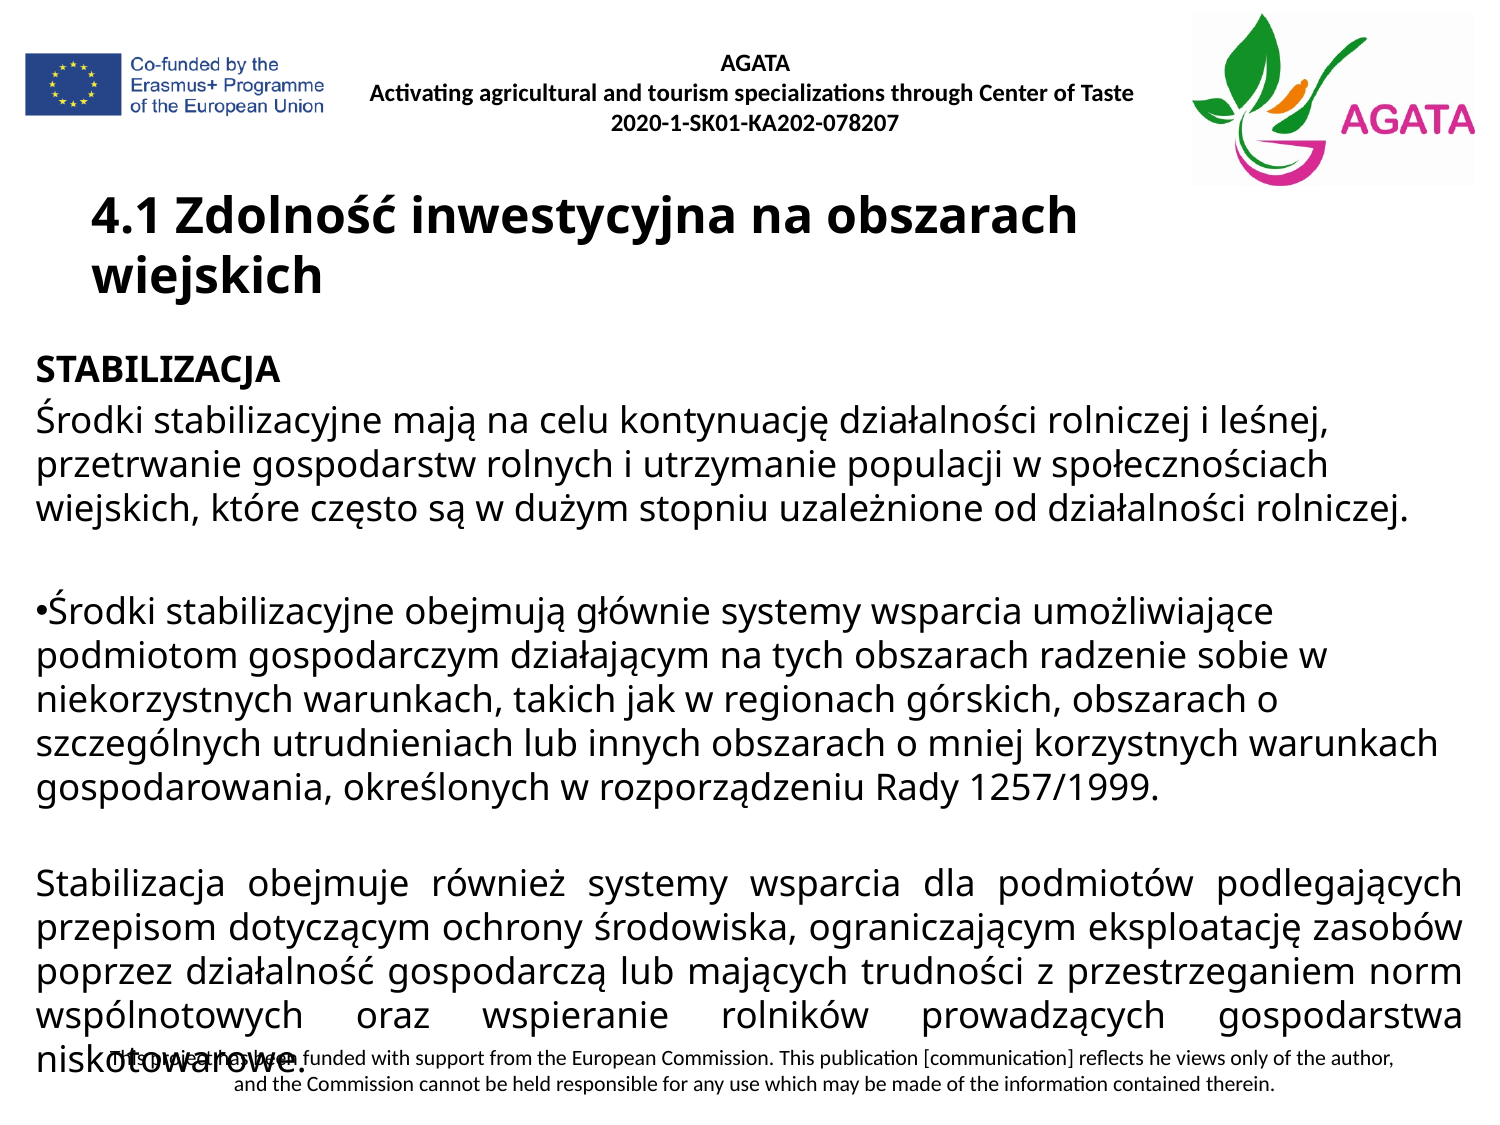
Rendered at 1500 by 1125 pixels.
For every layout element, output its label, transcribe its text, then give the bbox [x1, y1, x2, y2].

picture [1192, 13, 1475, 186]
list STABILIZACJA Środki stabilizacyjne mają na celu kontynuację działalności rolniczej i leśnej, przetrwanie gospodarstw rolnych i utrzymanie populacji w społecznościach wiejskich, które często są w dużym stopniu uzależnione od działalności rolniczej. Środki stabilizacyjne obejmują głównie systemy wsparcia umożliwiające podmiotom gospodarczym działającym na tych obszarach radzenie sobie w niekorzystnych warunkach, takich jak w regionach górskich, obszarach o szczególnych utrudnieniach lub innych obszarach o mniej korzystnych warunkach gospodarowania, określonych w rozporządzeniu Rady 1257/1999. Stabilizacja obejmuje również systemy wsparcia dla podmiotów podlegających przepisom dotyczącym ochrony środowiska, ograniczającym eksploatację zasobów poprzez działalność gospodarczą lub mających trudności z przestrzeganiem norm wspólnotowych oraz wspieranie rolników prowadzących gospodarstwa niskotowarowe. [20, 338, 1480, 1094]
title 4.1 Zdolność inwestycyjna na obszarach wiejskich [76, 172, 1317, 315]
picture [25, 53, 333, 120]
